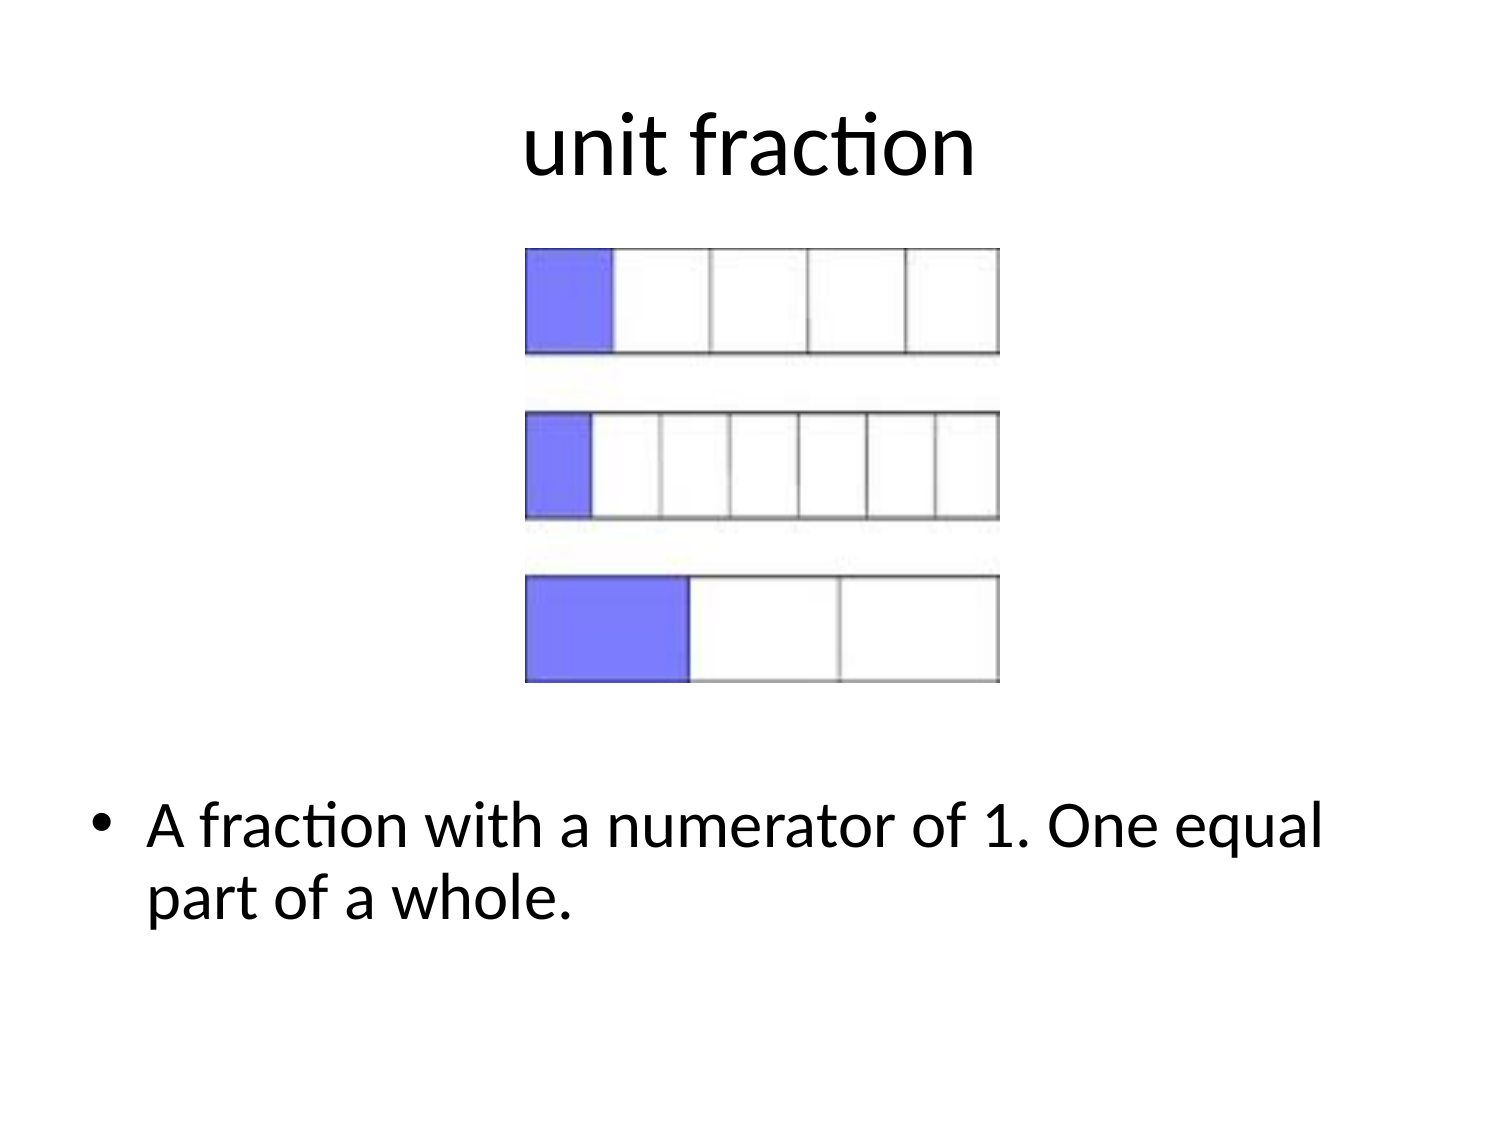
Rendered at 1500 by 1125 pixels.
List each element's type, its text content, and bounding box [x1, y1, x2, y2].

picture [524, 248, 1001, 683]
list A fraction with a numerator of 1. One equal part of a whole. [75, 262, 1425, 1005]
title unit fraction [75, 45, 1425, 233]
